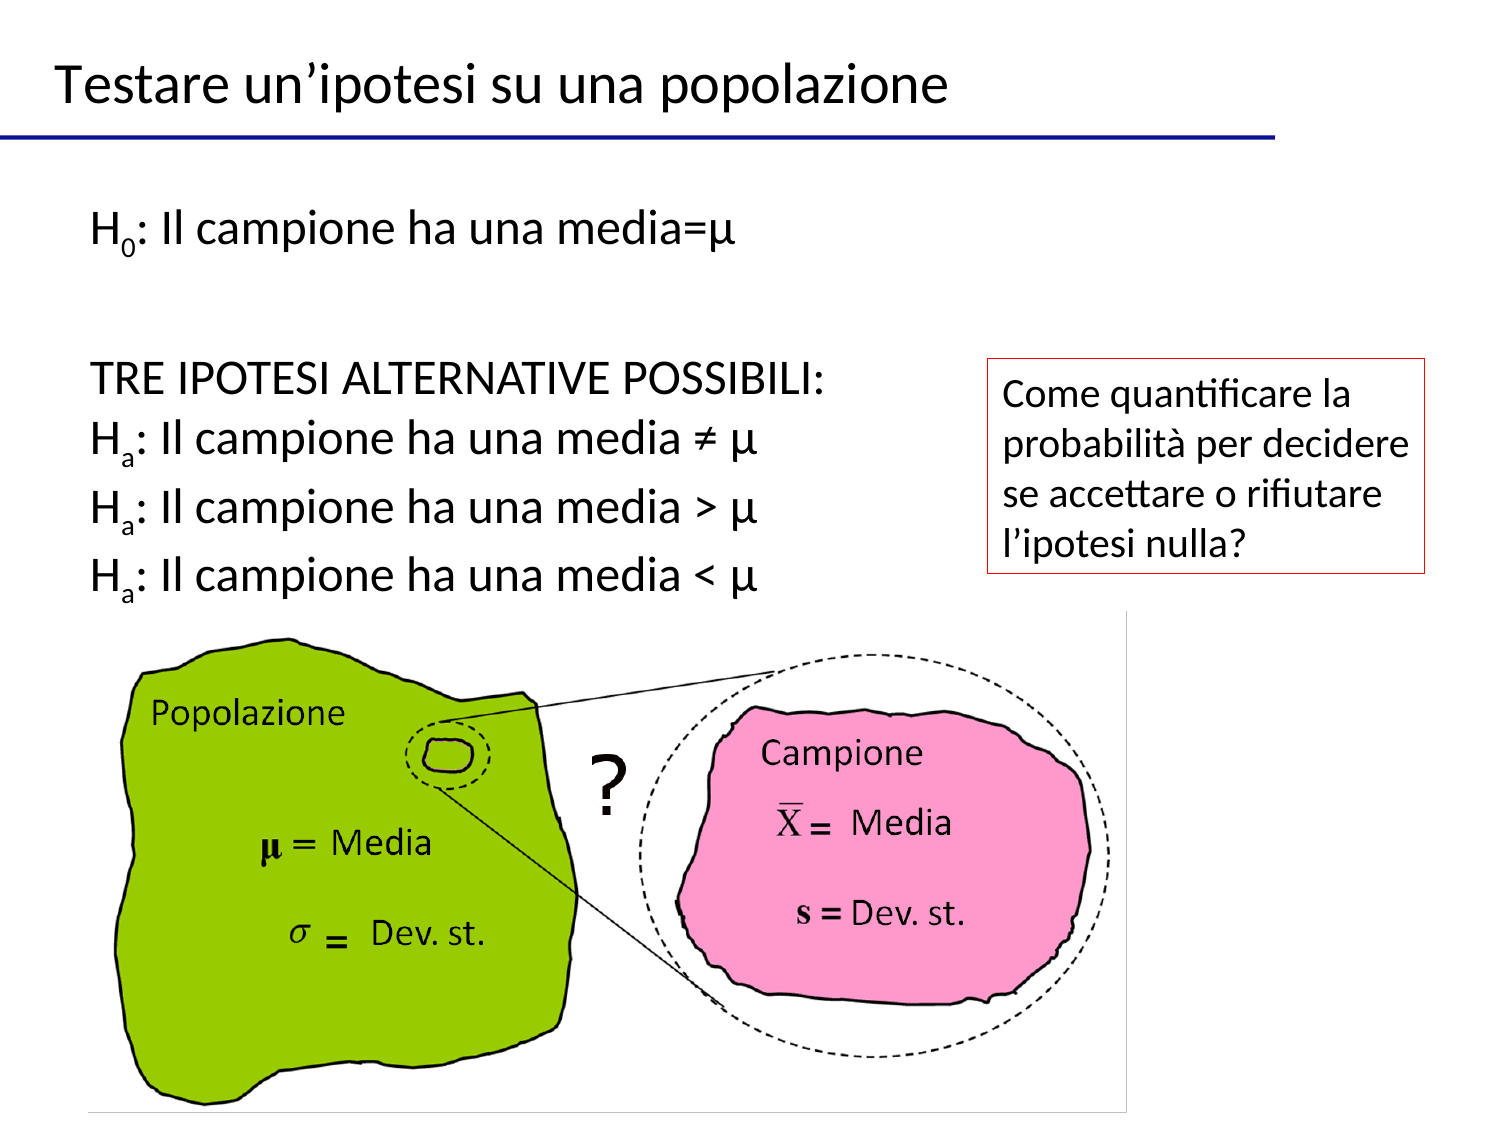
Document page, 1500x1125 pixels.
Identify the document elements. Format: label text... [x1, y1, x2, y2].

text_box TRE IPOTESI ALTERNATIVE POSSIBILI: Ha: Il campione ha una media ≠ μ Ha: Il campione ha una media > μ Ha: Il campione ha una media < μ [75, 337, 1500, 617]
picture [87, 610, 1138, 1113]
text_box H0: Il campione ha una media=μ [75, 187, 1500, 271]
text_box Come quantificare la probabilità per decidere se accettare o rifiutare l’ipotesi nulla? [987, 358, 1425, 574]
text_box Testare un’ipotesi su una popolazione [40, 37, 979, 123]
